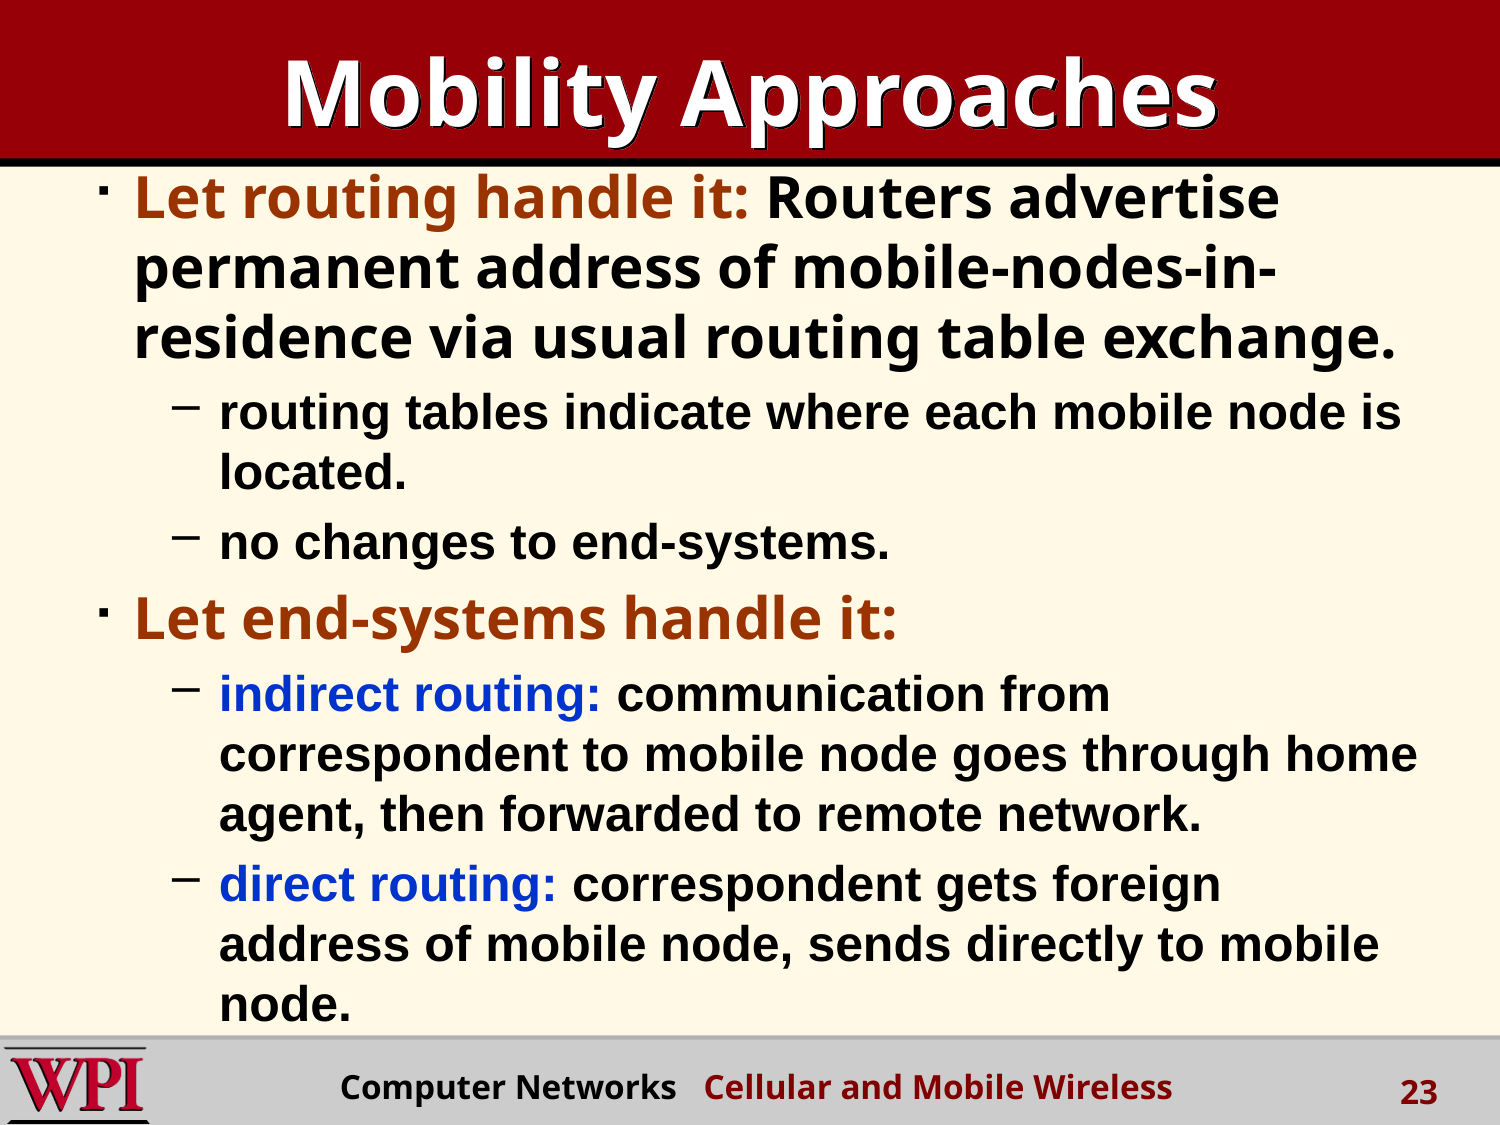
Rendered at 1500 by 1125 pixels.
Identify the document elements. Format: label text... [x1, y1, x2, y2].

picture [0, 167, 1500, 1035]
picture [0, 1040, 1500, 1125]
picture [0, 0, 1500, 158]
list Let routing handle it: Routers advertise permanent address of mobile-nodes-in-residence via usual routing table exchange. routing tables indicate where each mobile node is located. no changes to end-systems. Let end-systems handle it: indirect routing: communication from correspondent to mobile node goes through home agent, then forwarded to remote network. direct routing: correspondent gets foreign address of mobile node, sends directly to mobile node. [81, 152, 1440, 889]
footer Computer Networks Cellular and Mobile Wireless [210, 1058, 1304, 1107]
title Mobility Approaches [29, 18, 1471, 150]
slide_number 23 [1344, 1063, 1495, 1102]
